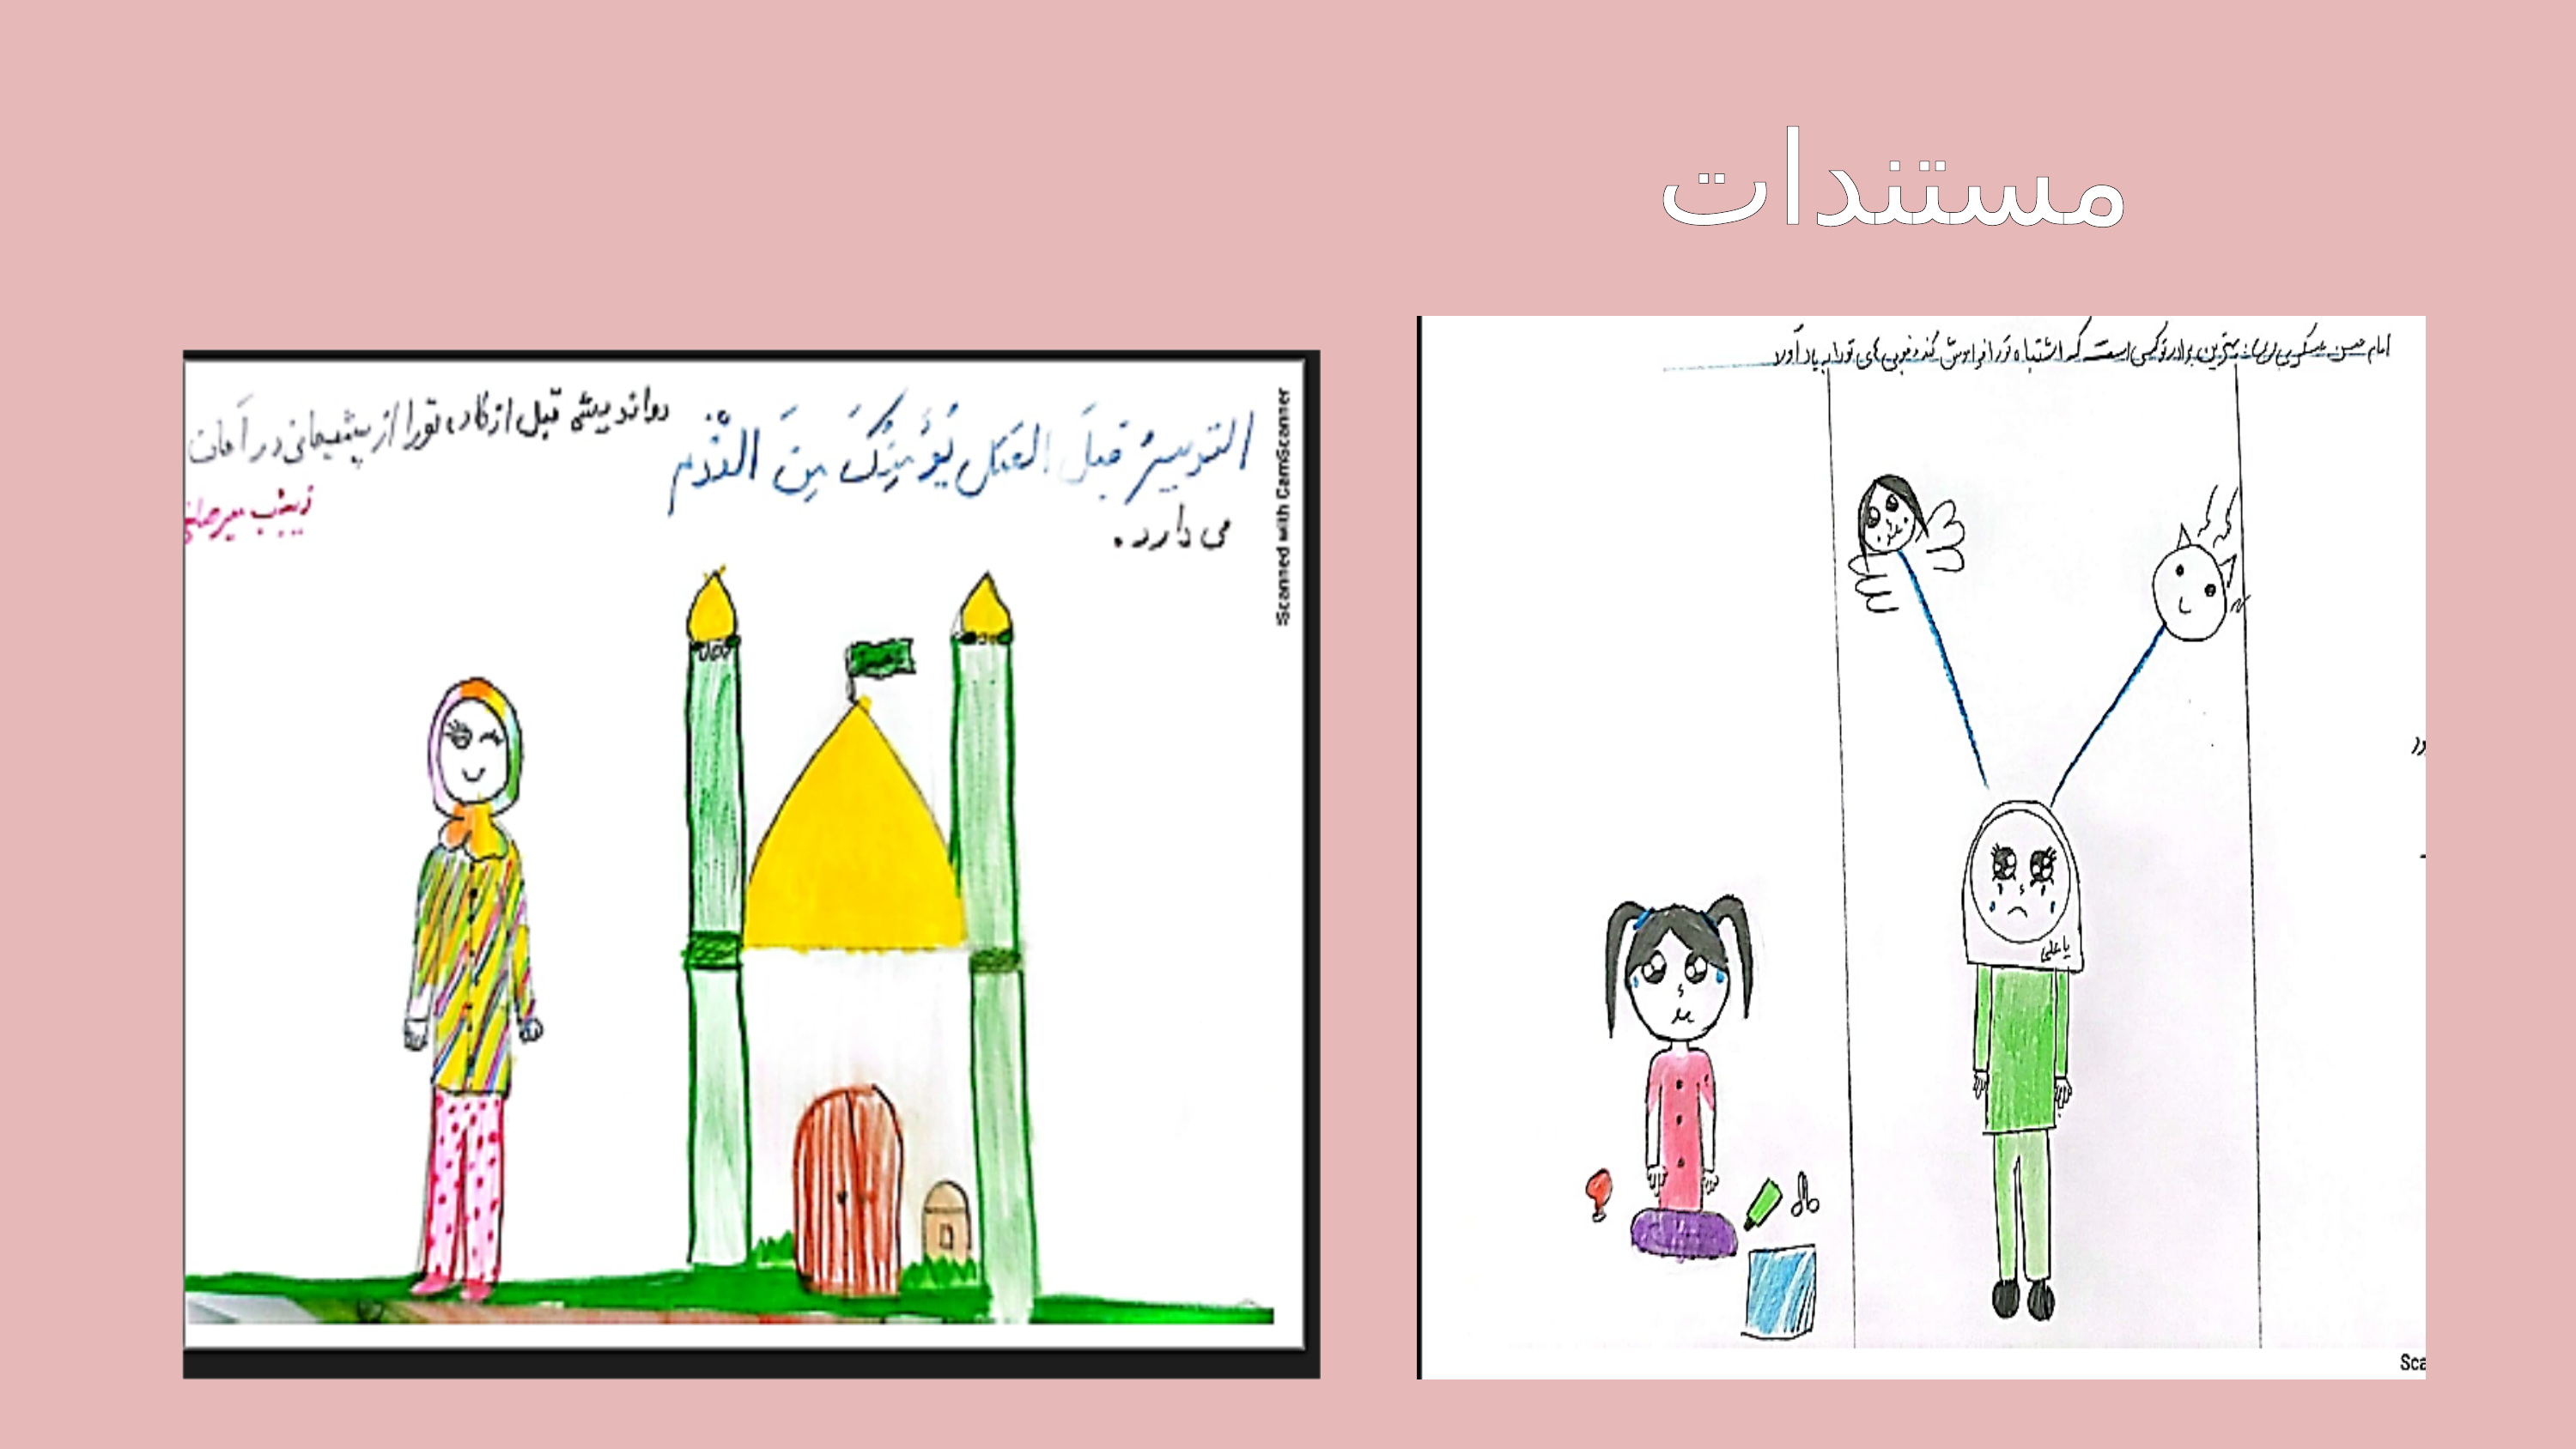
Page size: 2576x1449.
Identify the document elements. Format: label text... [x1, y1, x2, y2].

picture [1416, 316, 2427, 1379]
picture [184, 294, 1319, 1433]
text_box مستندات [1287, 101, 2501, 257]
